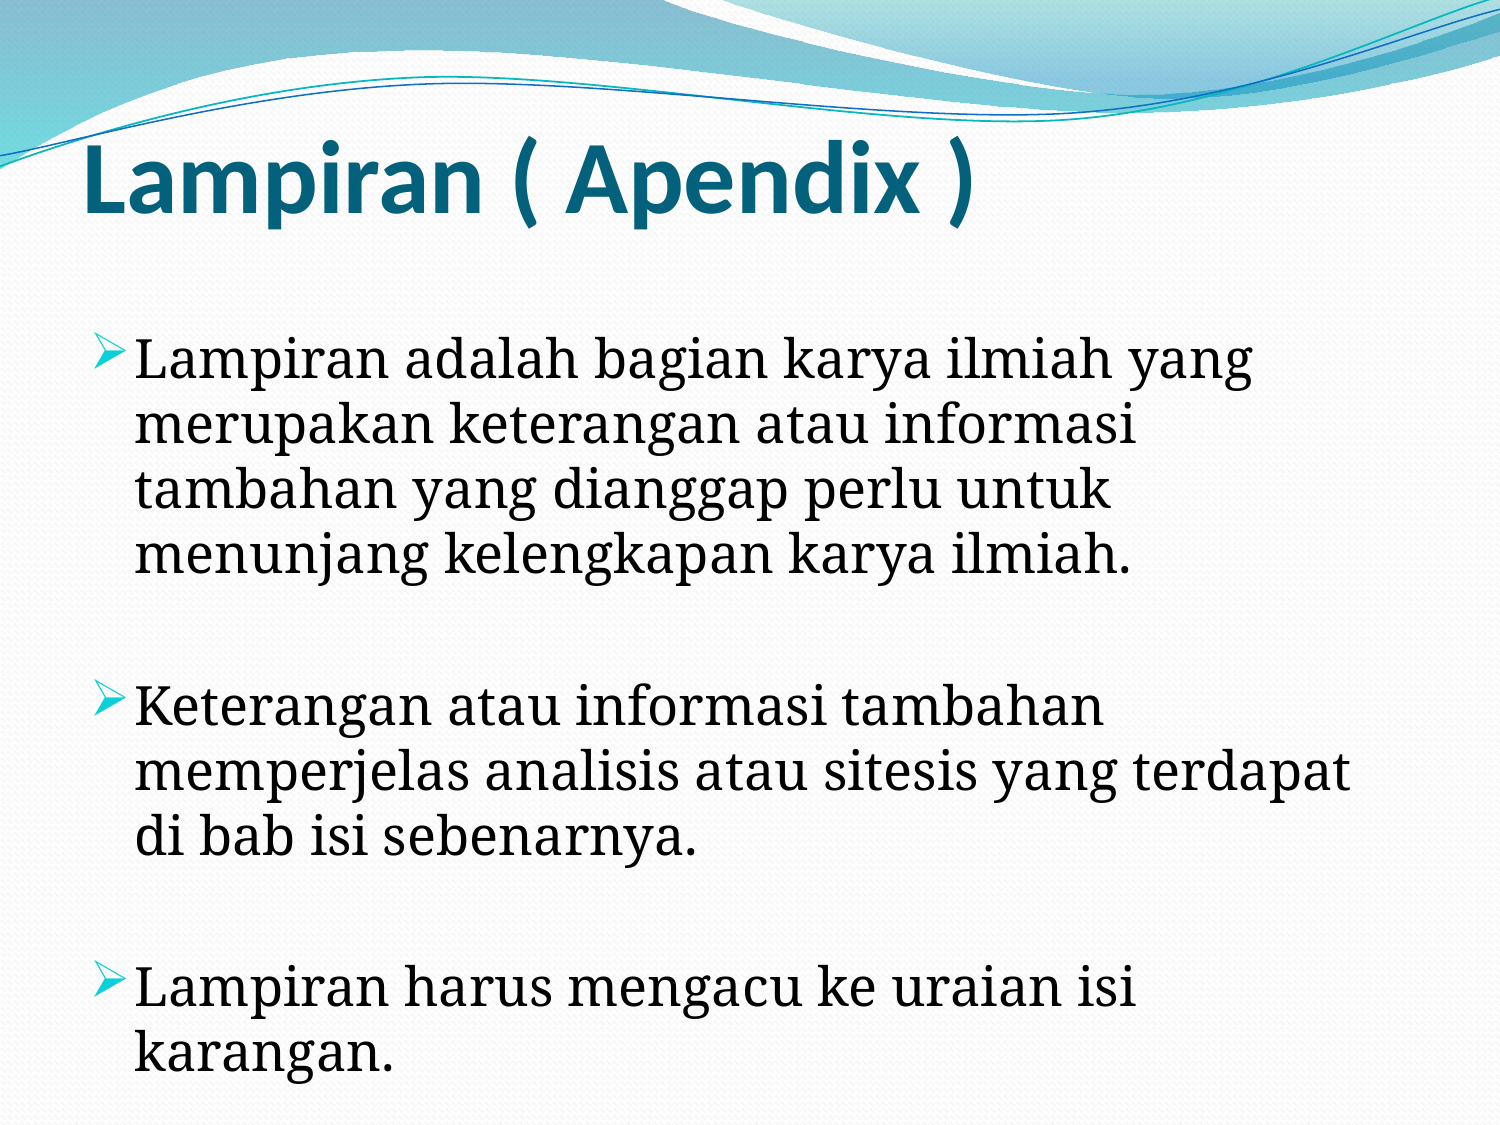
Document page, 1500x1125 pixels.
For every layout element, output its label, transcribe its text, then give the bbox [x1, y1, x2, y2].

title Lampiran ( Apendix ) [82, 46, 1432, 235]
list Lampiran adalah bagian karya ilmiah yang merupakan keterangan atau informasi tambahan yang dianggap perlu untuk menunjang kelengkapan karya ilmiah. Keterangan atau informasi tambahan memperjelas analisis atau sitesis yang terdapat di bab isi sebenarnya. Lampiran harus mengacu ke uraian isi karangan. [75, 317, 1425, 1038]
